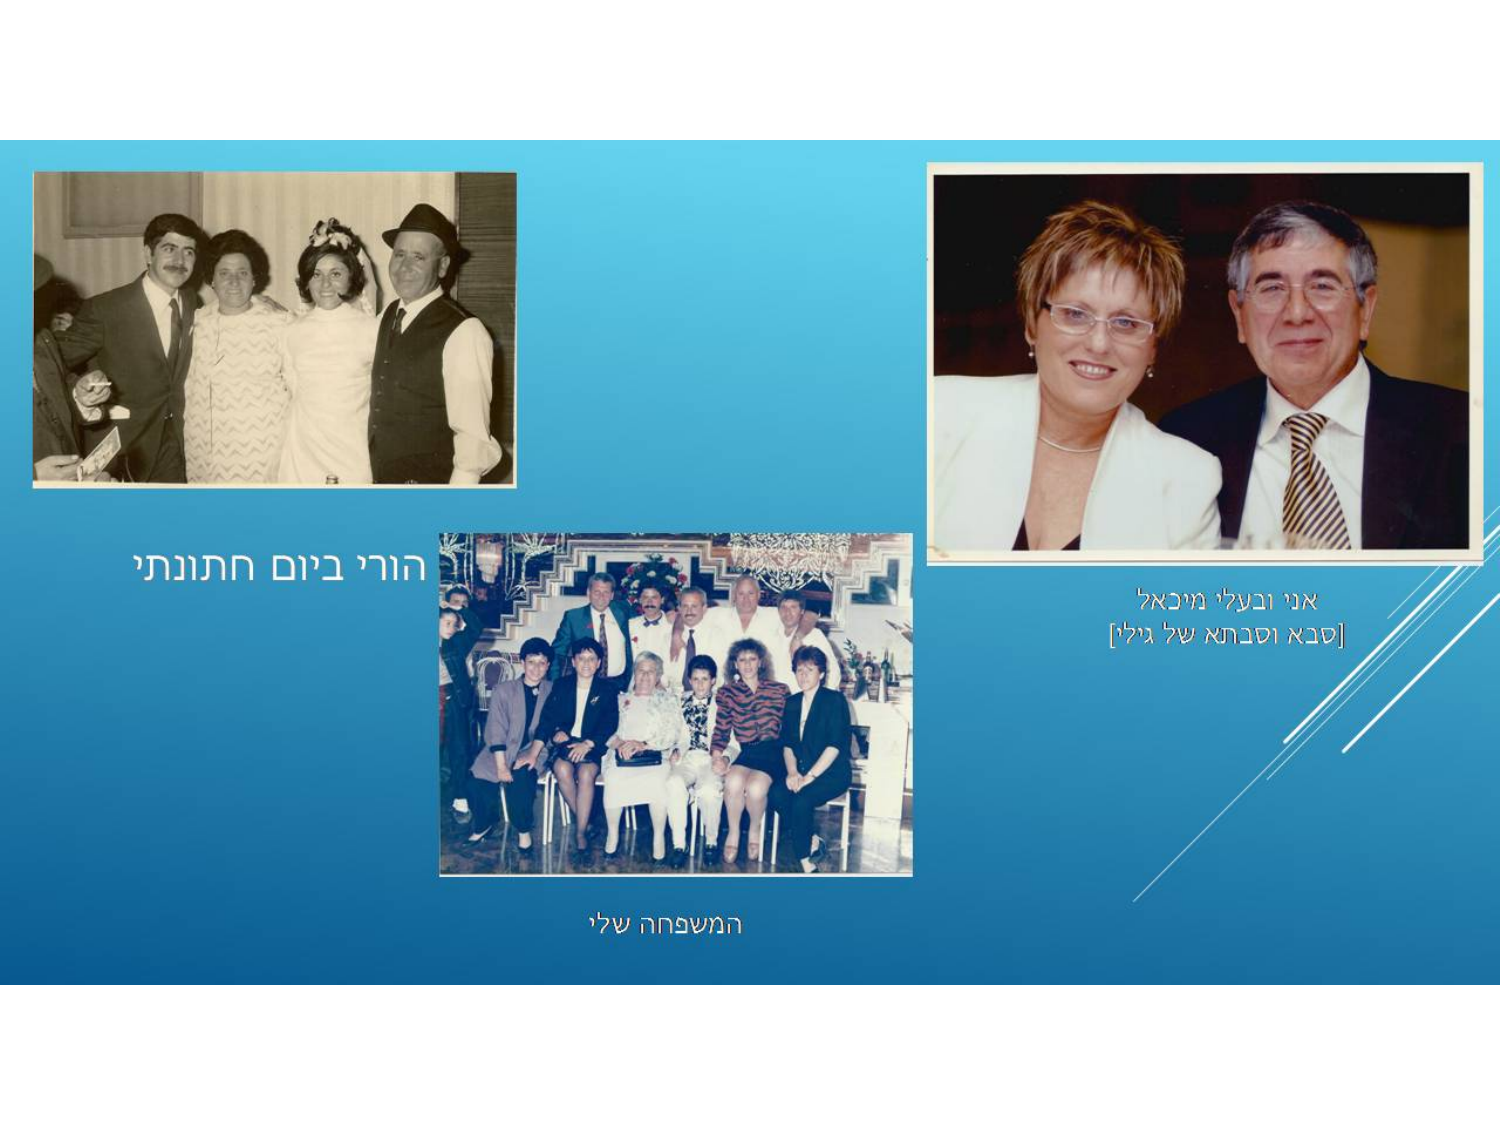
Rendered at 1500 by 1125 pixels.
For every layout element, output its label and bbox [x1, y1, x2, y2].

picture [0, 140, 1500, 985]
